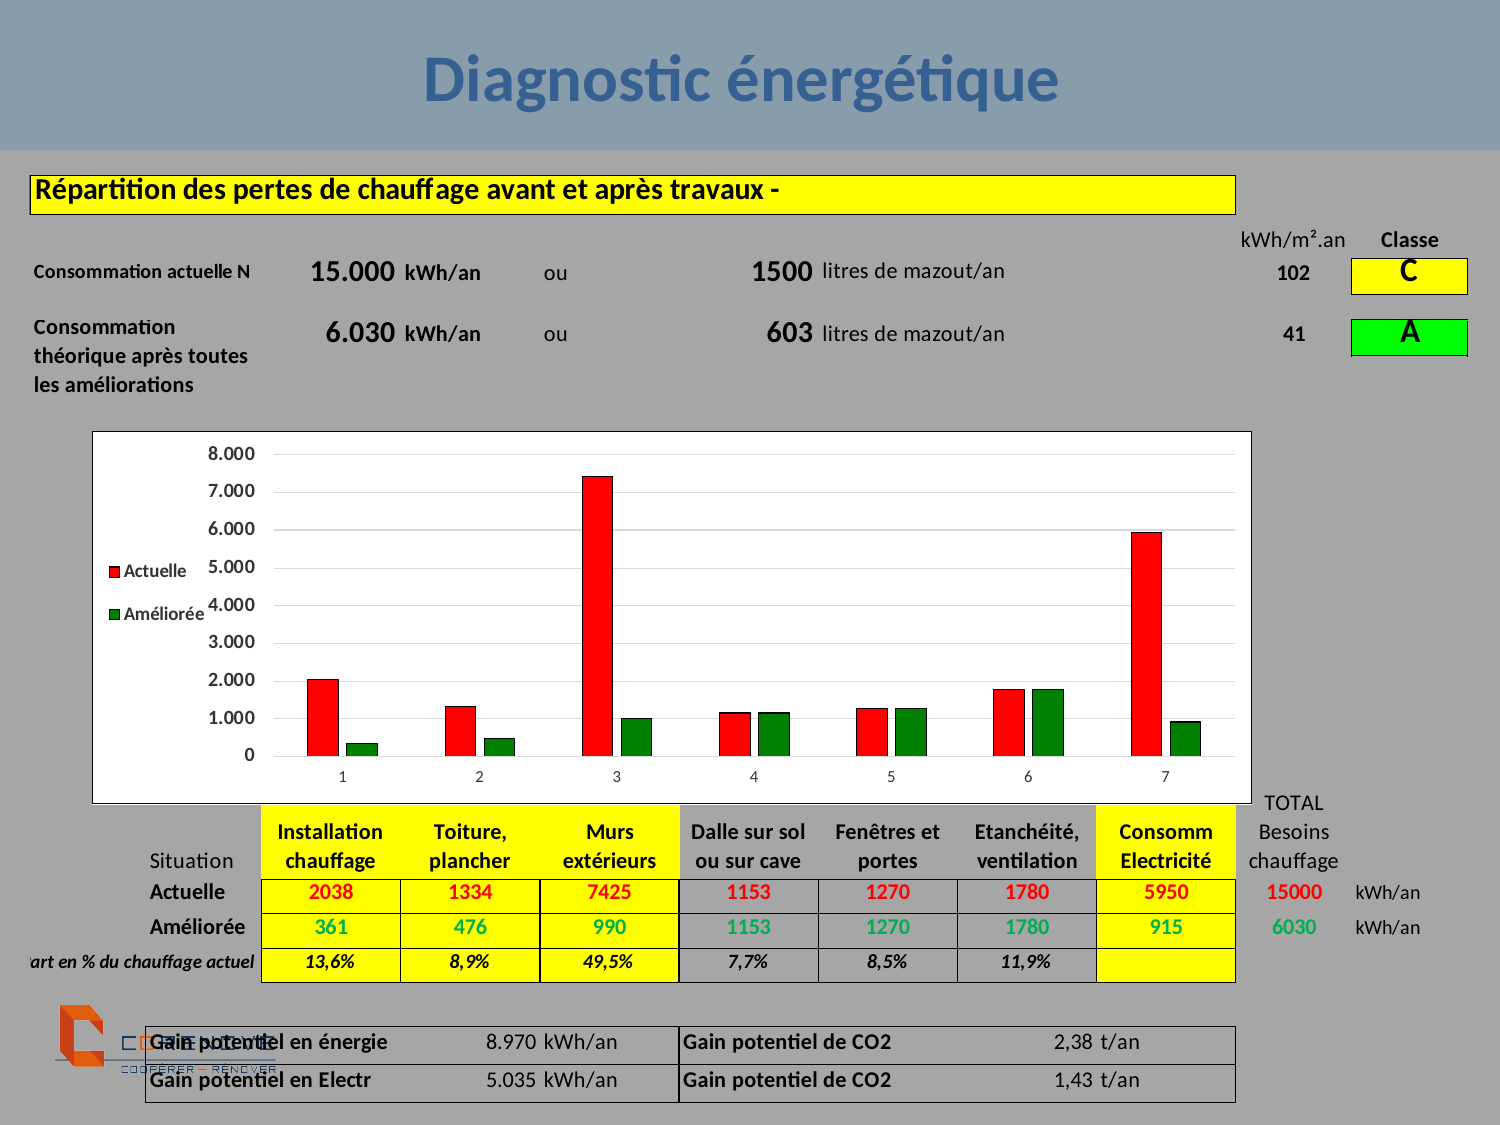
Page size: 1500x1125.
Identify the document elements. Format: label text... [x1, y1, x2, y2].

picture [29, 174, 1471, 1104]
text_box Diagnostic énergétique [0, 0, 1500, 151]
